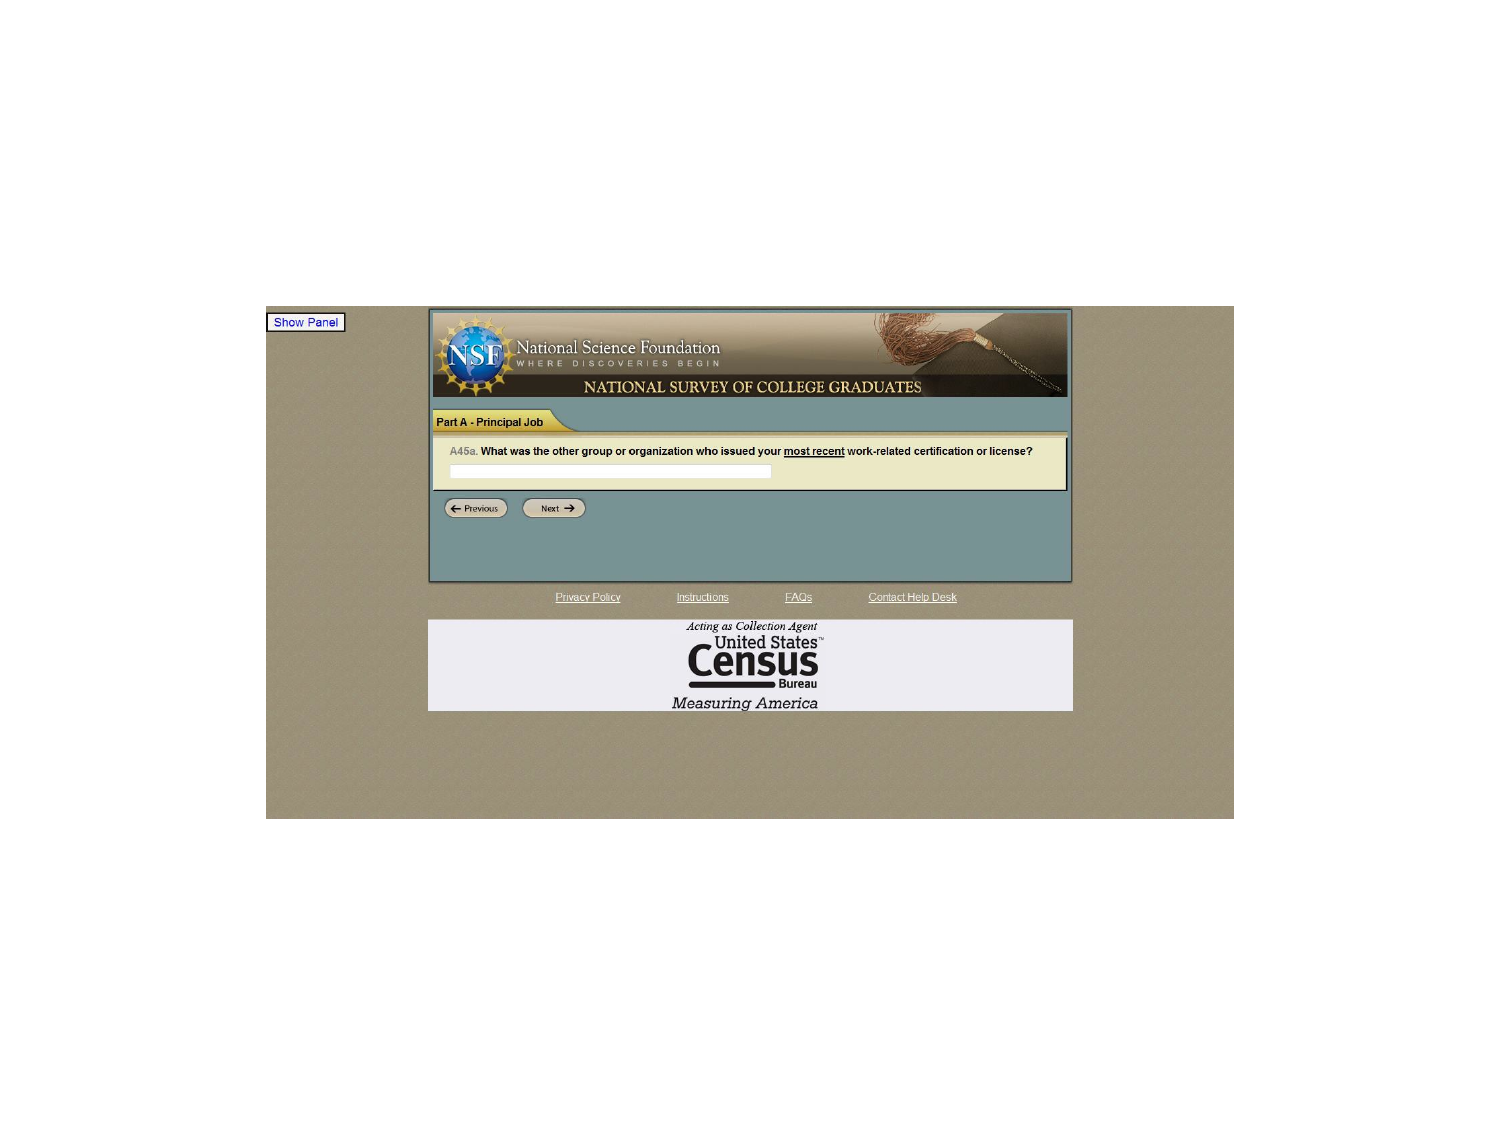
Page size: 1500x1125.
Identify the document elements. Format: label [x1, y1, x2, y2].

picture [266, 305, 1234, 819]
